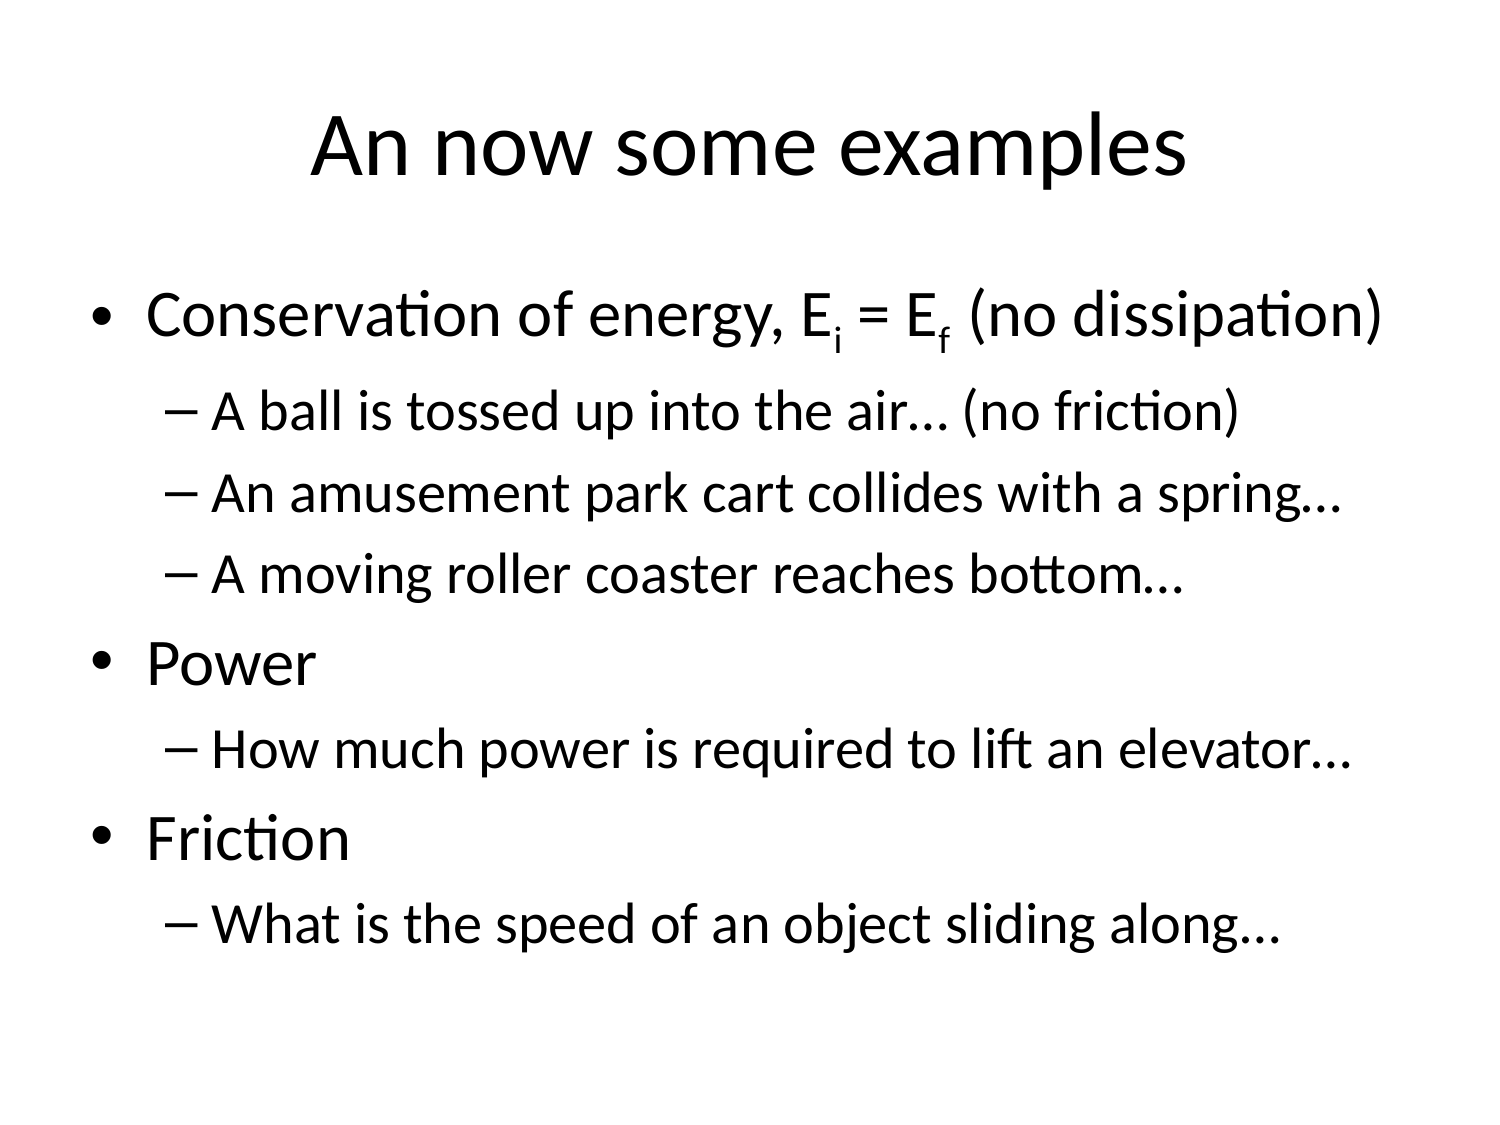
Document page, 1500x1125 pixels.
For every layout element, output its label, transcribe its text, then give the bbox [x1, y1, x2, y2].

title An now some examples [75, 45, 1425, 233]
list Conservation of energy, Ei = Ef (no dissipation) A ball is tossed up into the air… (no friction) An amusement park cart collides with a spring… A moving roller coaster reaches bottom… Power How much power is required to lift an elevator… Friction What is the speed of an object sliding along… [75, 262, 1425, 1005]
